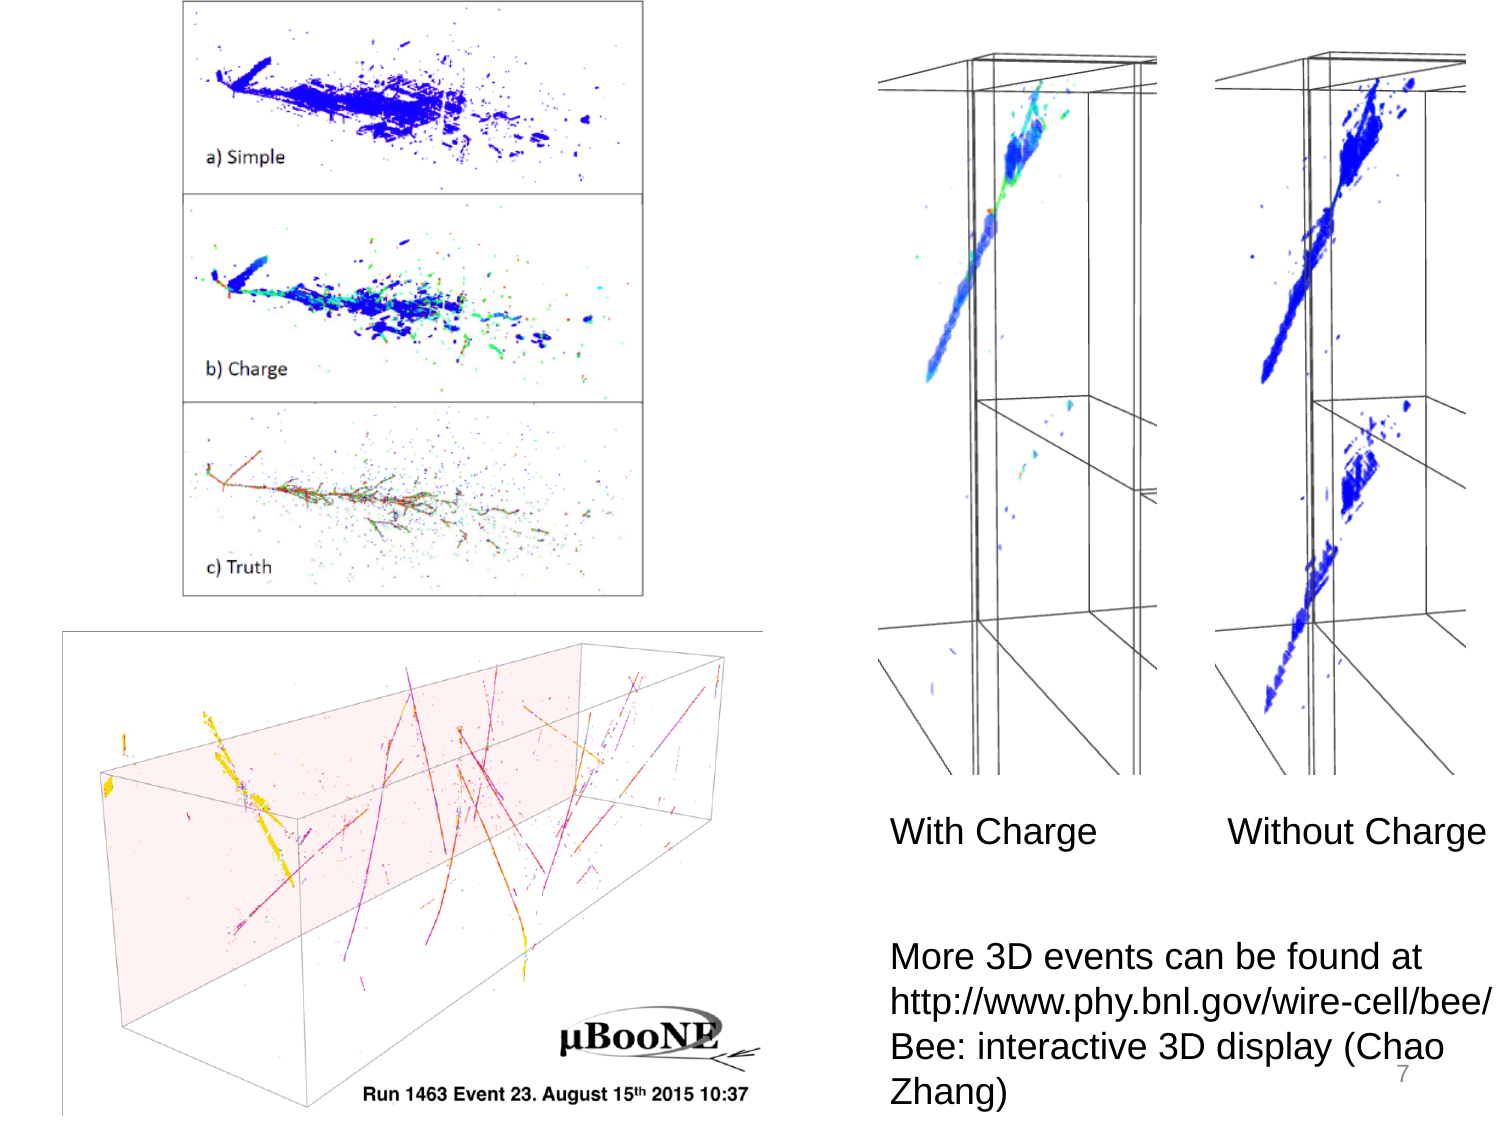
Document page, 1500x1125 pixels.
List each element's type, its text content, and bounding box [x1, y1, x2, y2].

picture [162, 0, 663, 611]
text_box More 3D events can be found at http://www.phy.bnl.gov/wire-cell/bee/ Bee: interactive 3D display (Chao Zhang) [874, 924, 1500, 1120]
text_box Without Charge [1212, 799, 1500, 860]
picture [1215, 0, 1466, 775]
picture [877, 11, 1158, 775]
text_box With Charge [875, 799, 1200, 860]
picture [62, 631, 763, 1117]
